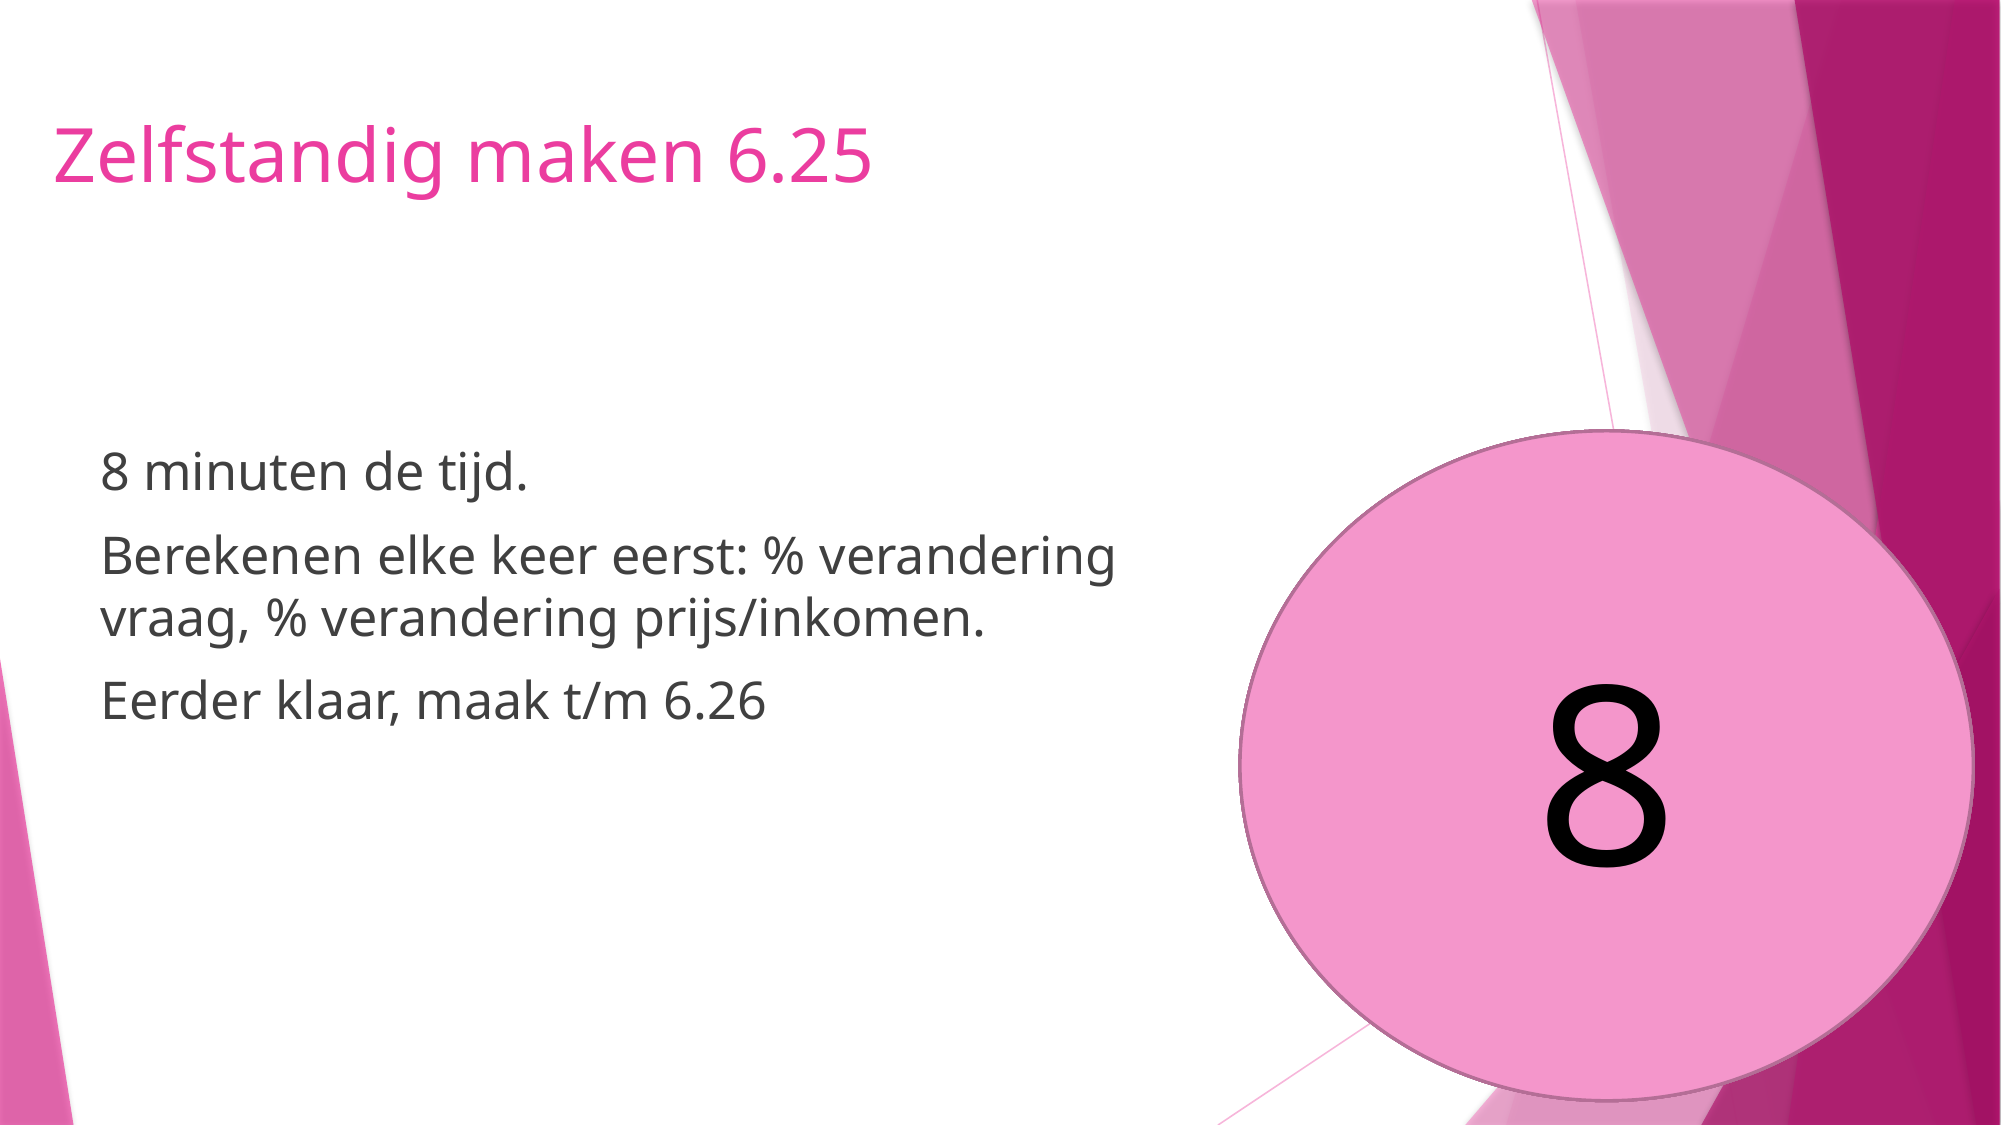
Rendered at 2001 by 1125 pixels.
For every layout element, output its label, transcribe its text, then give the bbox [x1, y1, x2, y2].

text_box 8 [1238, 429, 1975, 1103]
title Zelfstandig maken 6.25 [38, 99, 1614, 317]
list 8 minuten de tijd. Berekenen elke keer eerst: % verandering vraag, % verandering prijs/inkomen. Eerder klaar, maak t/m 6.26 [85, 348, 1169, 1078]
